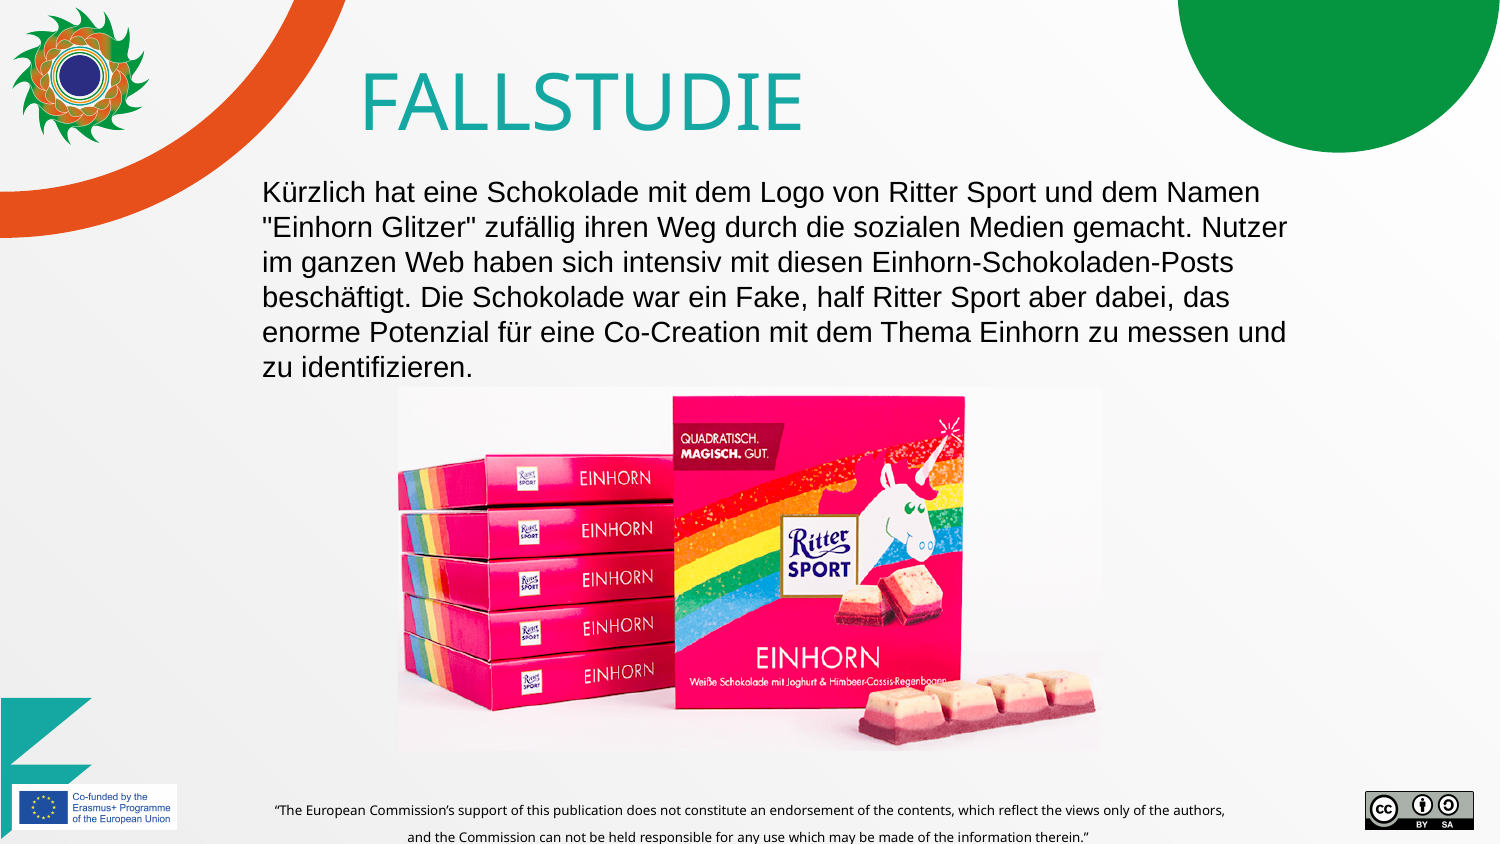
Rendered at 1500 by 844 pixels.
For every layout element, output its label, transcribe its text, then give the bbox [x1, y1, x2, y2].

text_box Kürzlich hat eine Schokolade mit dem Logo von Ritter Sport und dem Namen "Einhorn Glitzer" zufällig ihren Weg durch die sozialen Medien gemacht. Nutzer im ganzen Web haben sich intensiv mit diesen Einhorn-Schokoladen-Posts beschäftigt. Die Schokolade war ein Fake, half Ritter Sport aber dabei, das enorme Potenzial für eine Co-Creation mit dem Thema Einhorn zu messen und zu identifizieren. [247, 165, 1314, 391]
picture [11, 784, 177, 830]
picture [1365, 791, 1474, 830]
picture [11, 6, 151, 147]
title FALLSTUDIE [343, 36, 977, 136]
picture [397, 387, 1103, 751]
